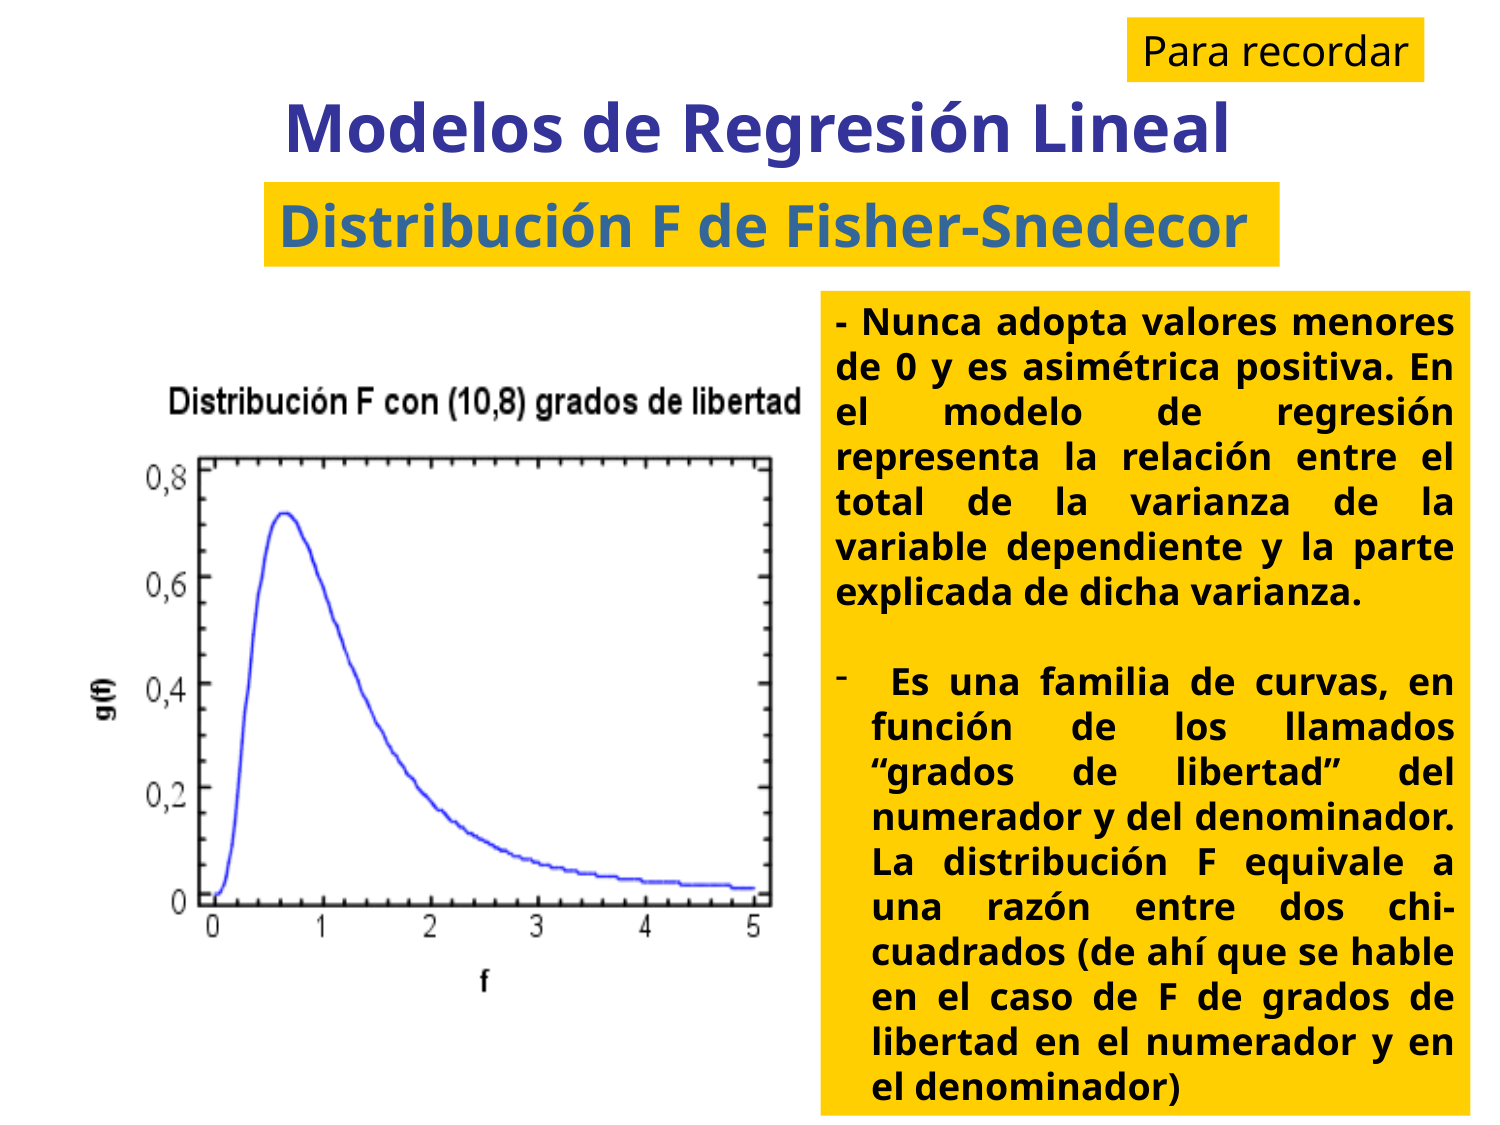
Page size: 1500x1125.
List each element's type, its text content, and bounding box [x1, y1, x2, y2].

text_box Distribución F de Fisher-Snedecor [264, 182, 1280, 267]
text_box Para recordar [1127, 17, 1425, 83]
picture [0, 302, 969, 1061]
text_box Modelos de Regresión Lineal [268, 78, 1248, 173]
text_box - Nunca adopta valores menores de 0 y es asimétrica positiva. En el modelo de regresión representa la relación entre el total de la varianza de la variable dependiente y la parte explicada de dicha varianza. Es una familia de curvas, en función de los llamados “grados de libertad” del numerador y del denominador. La distribución F equivale a una razón entre dos chi-cuadrados (de ahí que se hable en el caso de F de grados de libertad en el numerador y en el denominador) [820, 290, 1471, 1116]
